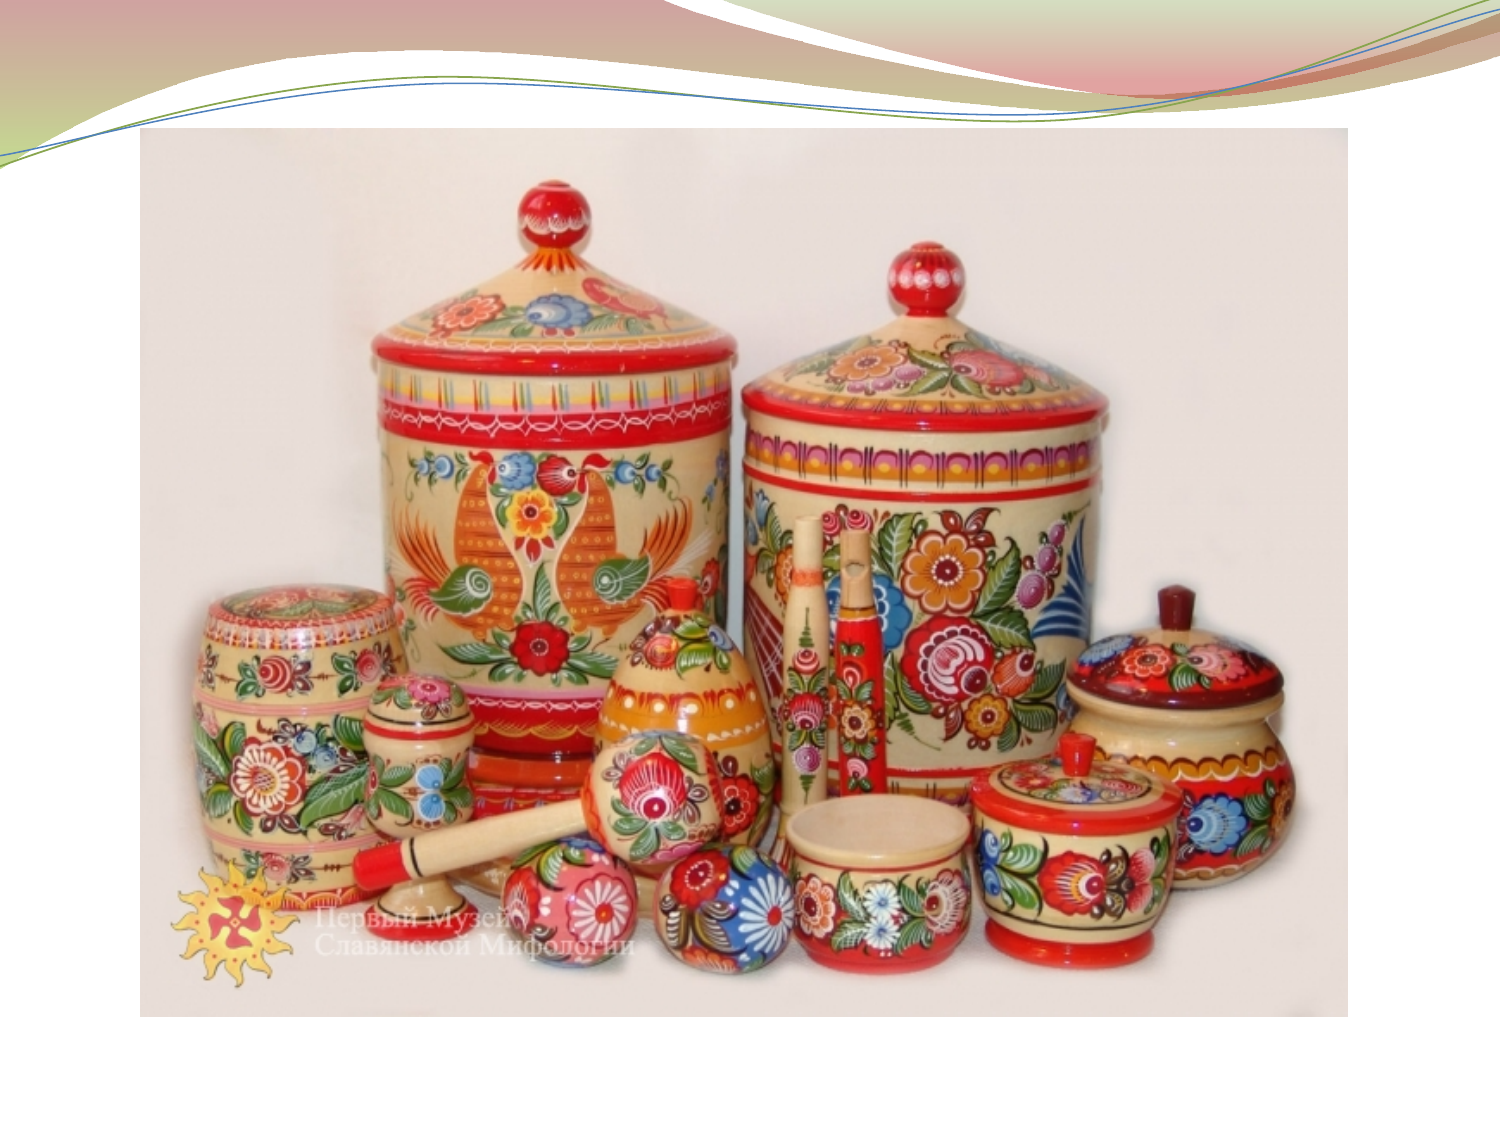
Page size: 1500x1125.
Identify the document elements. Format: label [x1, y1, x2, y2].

picture [140, 128, 1348, 1018]
